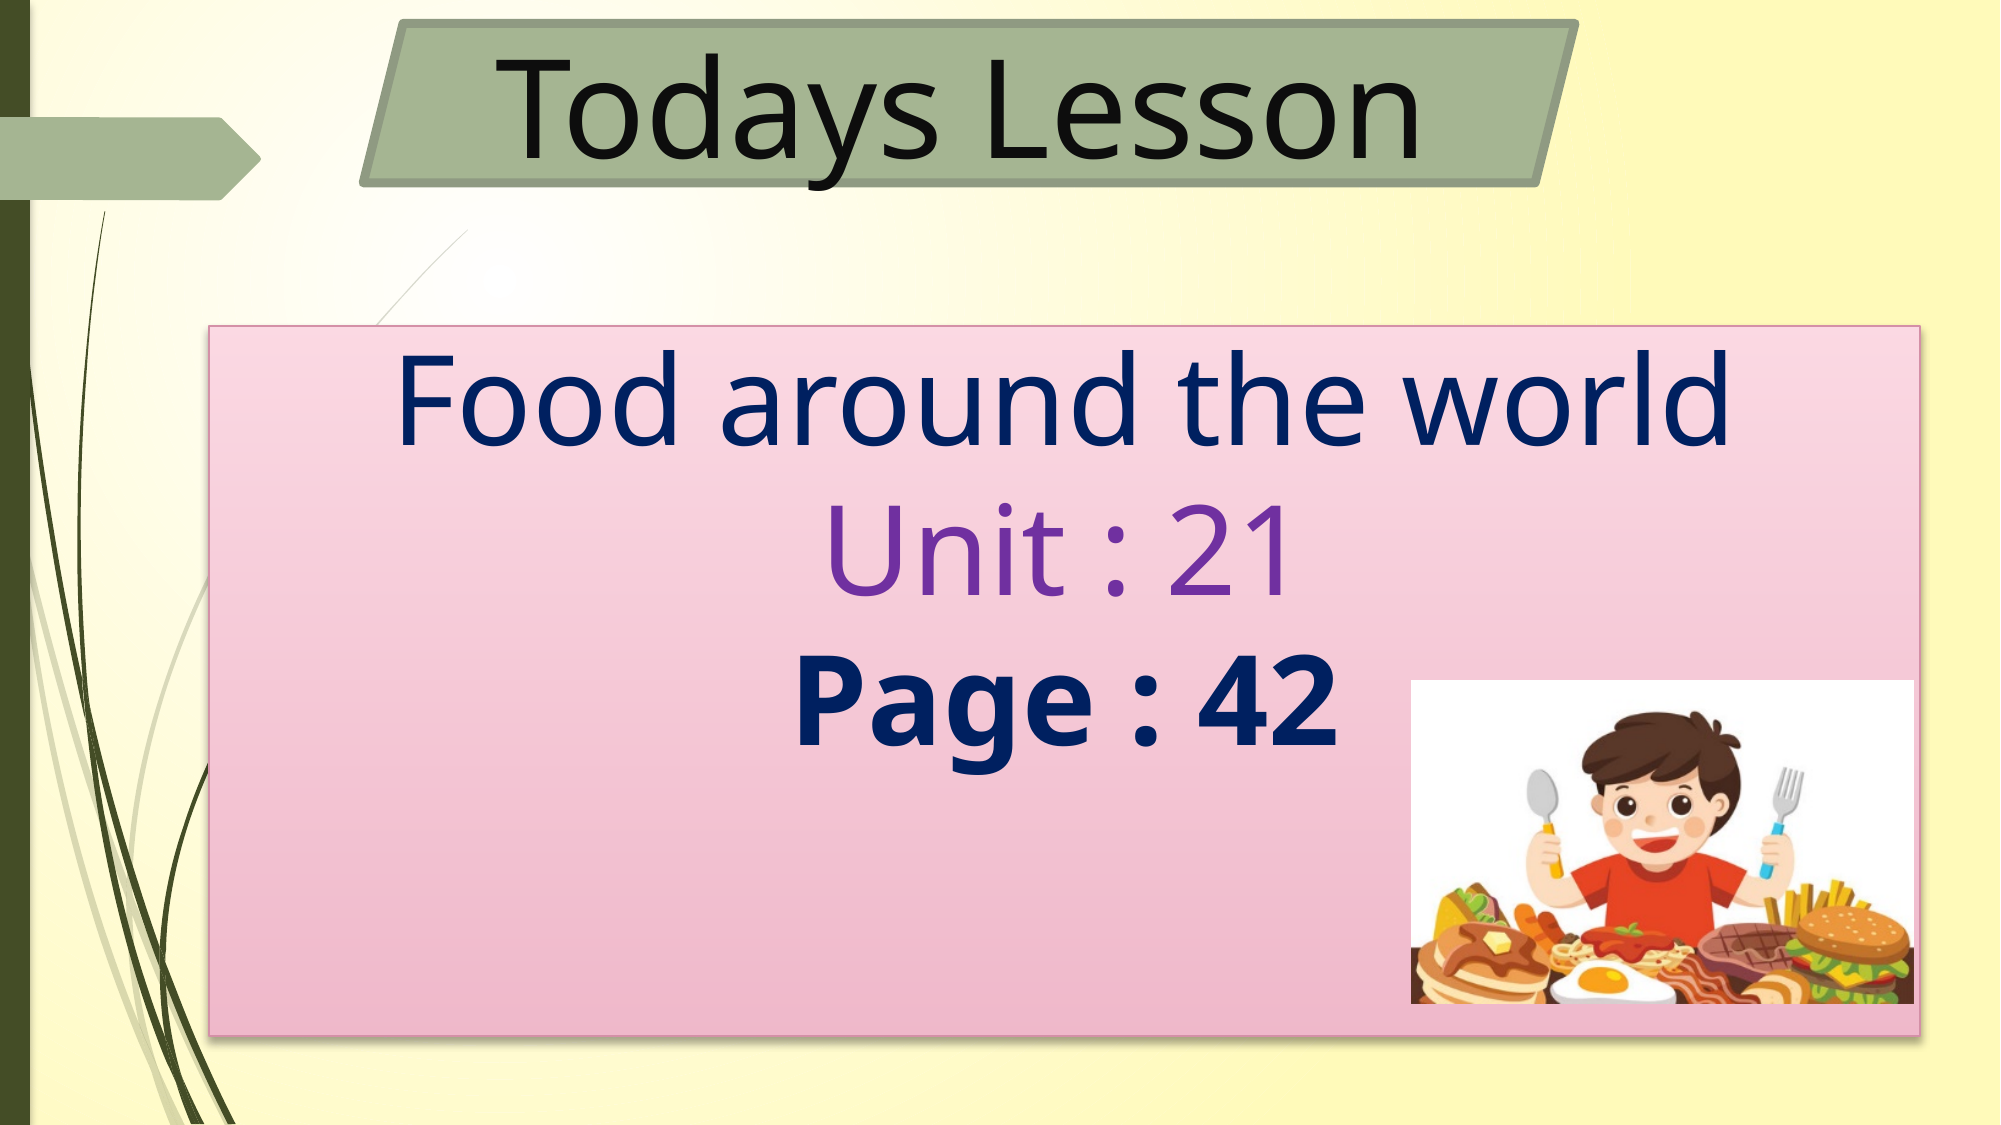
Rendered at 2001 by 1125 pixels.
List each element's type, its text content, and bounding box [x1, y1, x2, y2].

text_box Todays Lesson [358, 18, 1580, 188]
text_box Food around the world Unit : 21 Page : 42 [208, 325, 1921, 1037]
picture [1410, 680, 1915, 1005]
